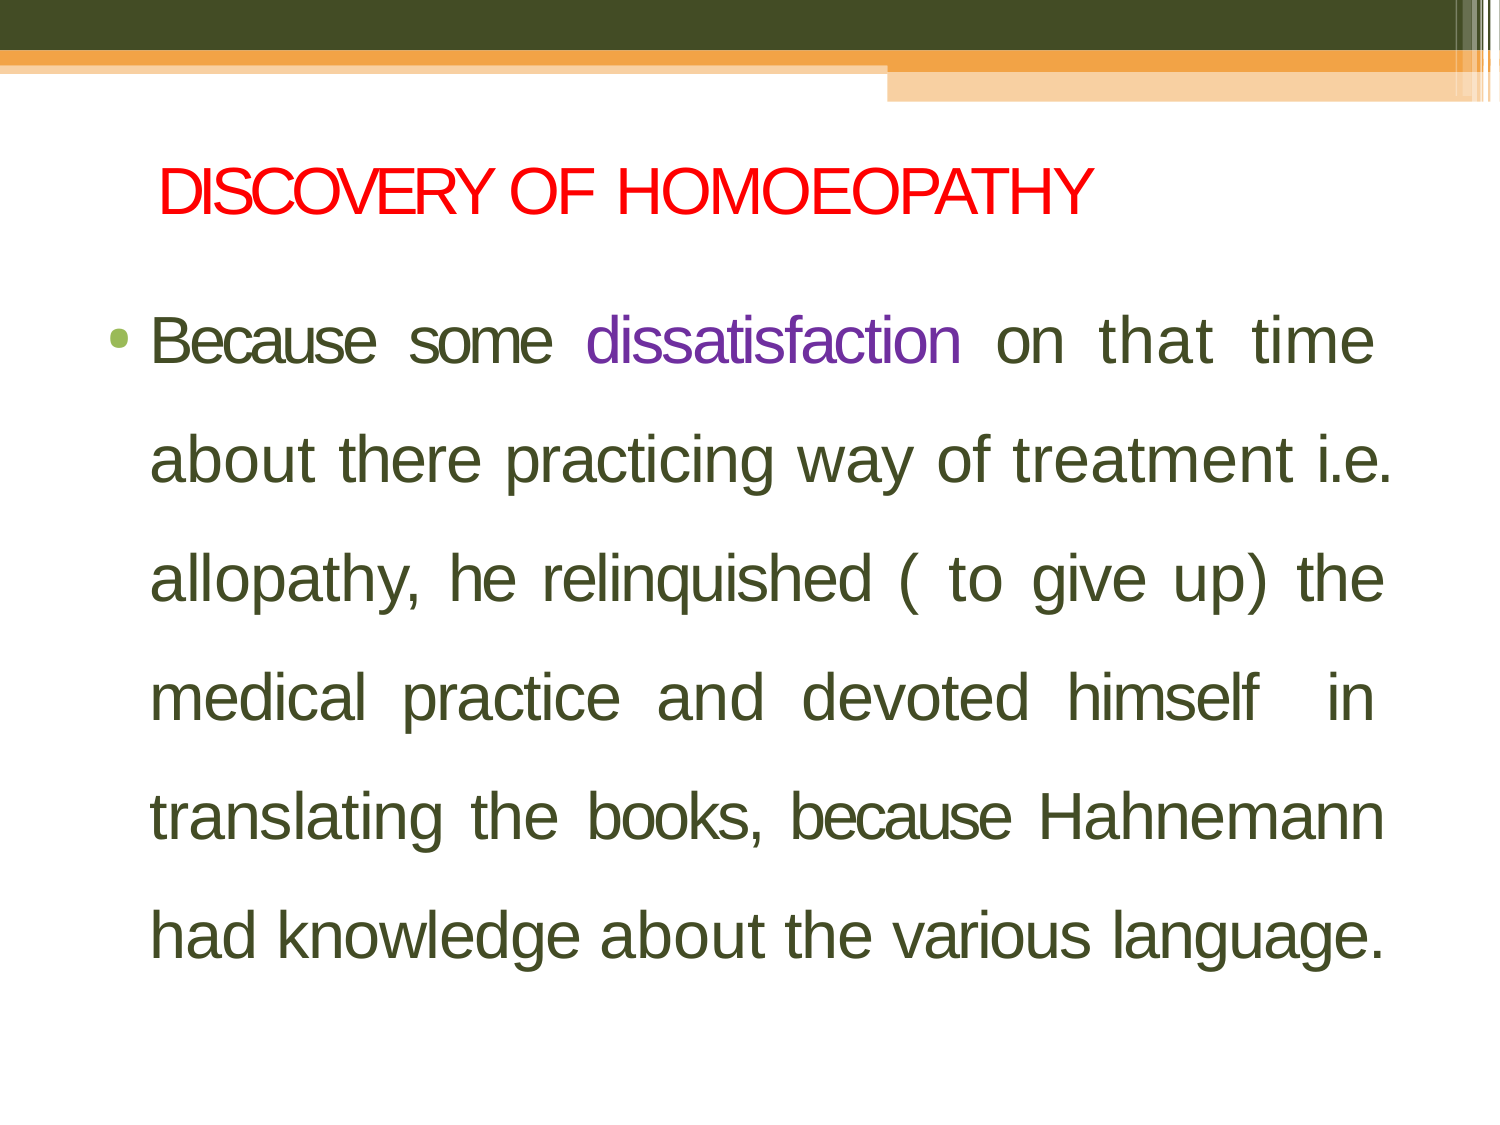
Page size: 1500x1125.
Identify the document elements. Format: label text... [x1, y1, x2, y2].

text_box DISCOVERY OF HOMOEOPATHY Because some dissatisfaction on that time about there practicing way of treatment i.e. allopathy, he relinquished ( to give up) the medical practice and devoted himself in translating the books, because Hahnemann had knowledge about the various language. [105, 145, 1412, 973]
